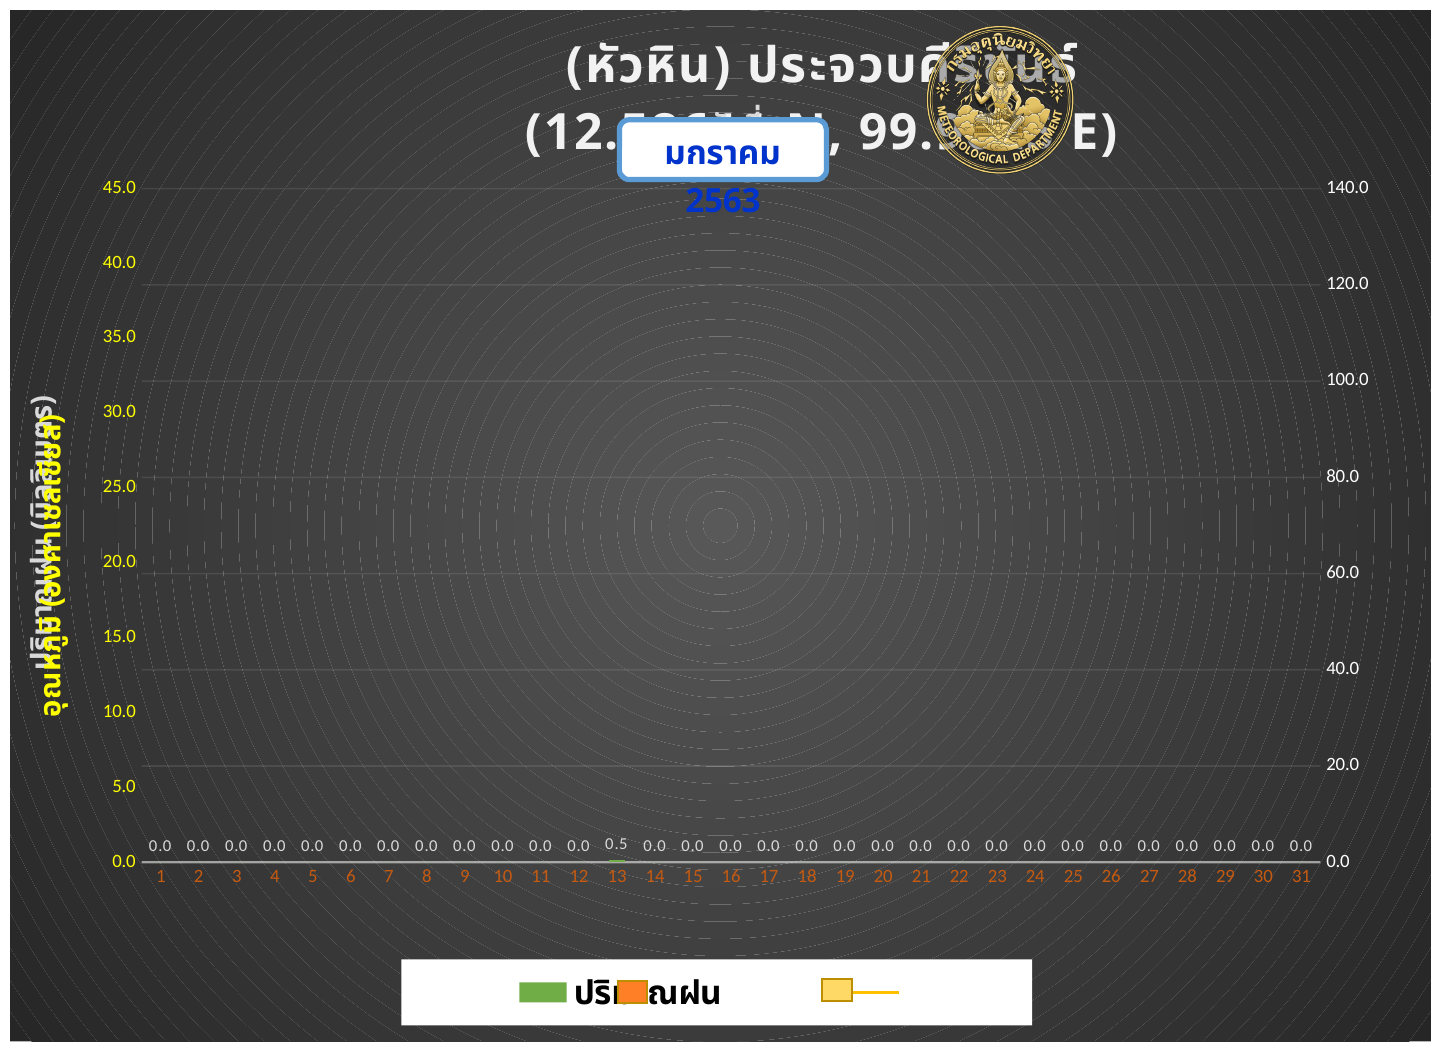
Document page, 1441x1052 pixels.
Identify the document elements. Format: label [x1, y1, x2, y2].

chart [10, 10, 1431, 1042]
